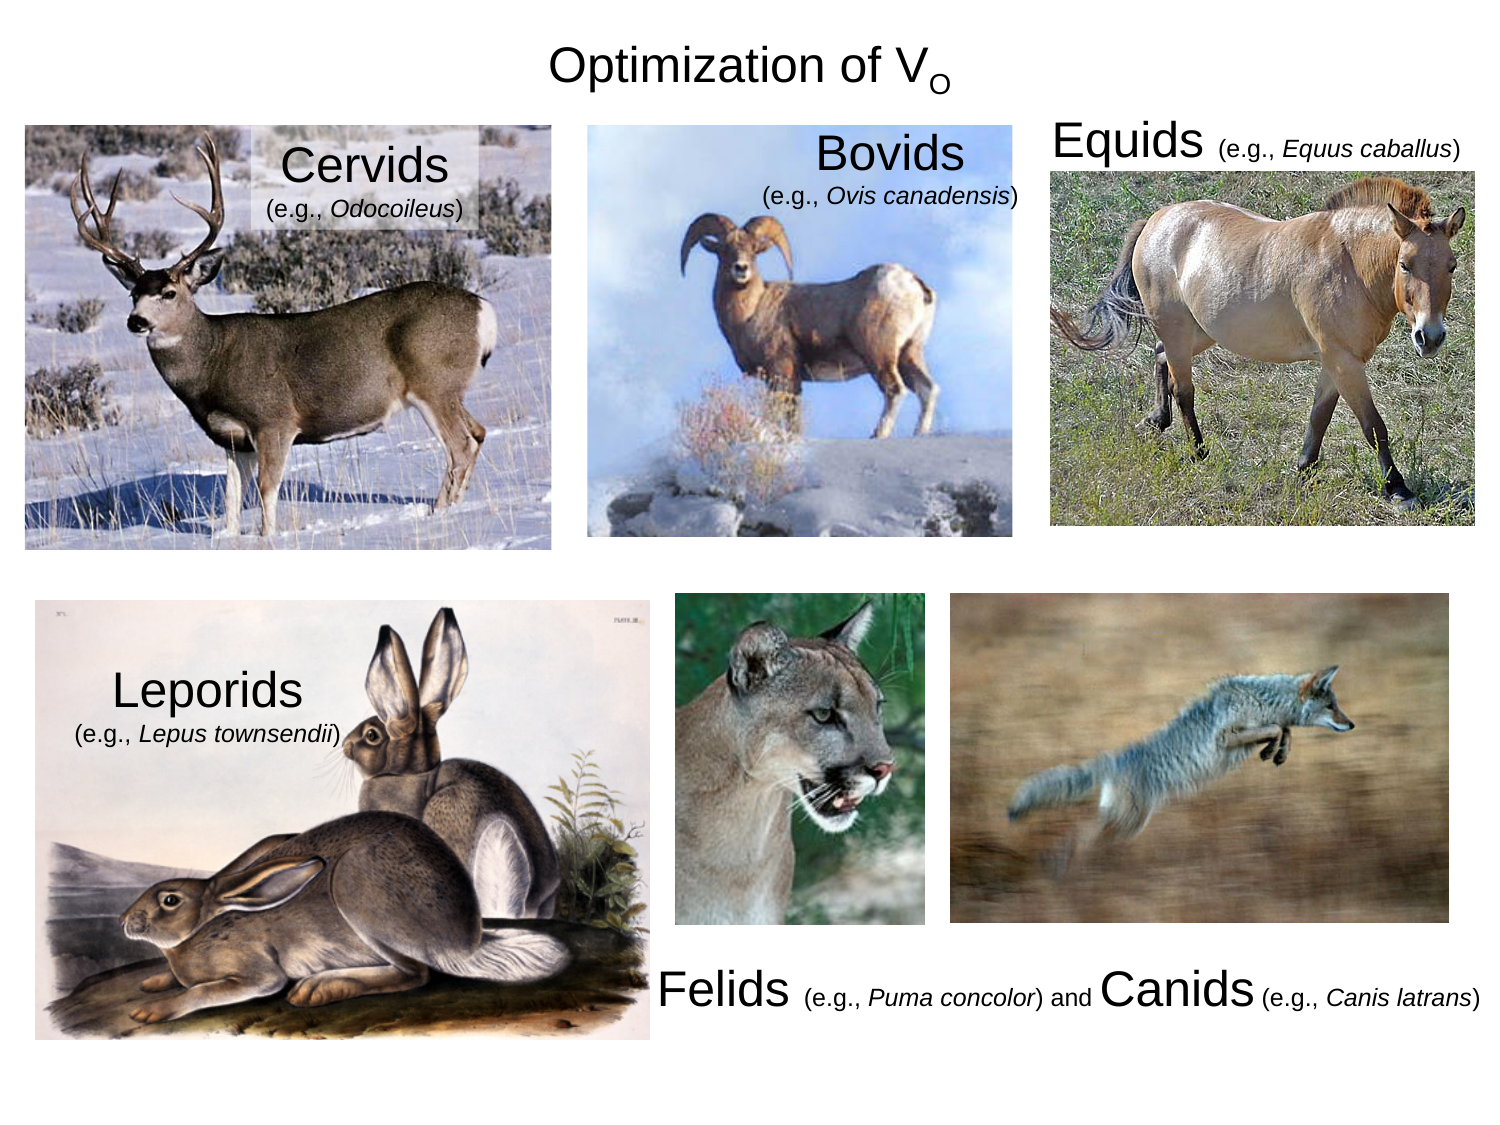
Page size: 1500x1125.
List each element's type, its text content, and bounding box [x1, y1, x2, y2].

text_box Optimization of VO [533, 24, 967, 108]
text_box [637, 593, 1500, 1026]
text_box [24, 124, 552, 551]
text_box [587, 112, 1035, 537]
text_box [1024, 99, 1488, 526]
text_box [34, 599, 651, 1041]
